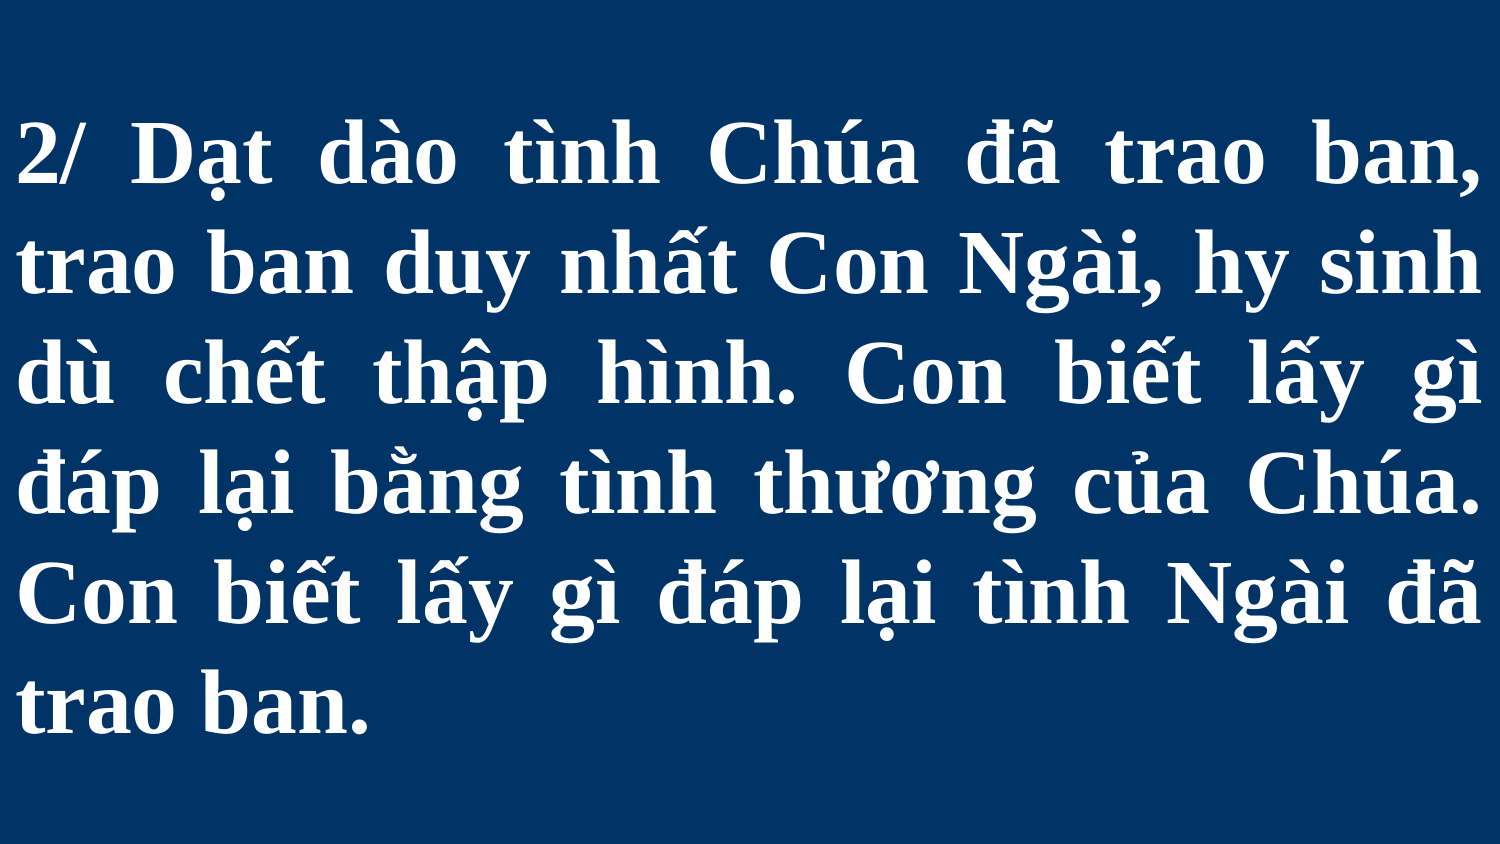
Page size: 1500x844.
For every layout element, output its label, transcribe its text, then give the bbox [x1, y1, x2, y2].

title 2/ Dạt dào tình Chúa đã trao ban, trao ban duy nhất Con Ngài, hy sinh dù chết thập hình. Con biết lấy gì đáp lại bằng tình thương của Chúa. Con biết lấy gì đáp lại tình Ngài đã trao ban. [0, 0, 1500, 844]
